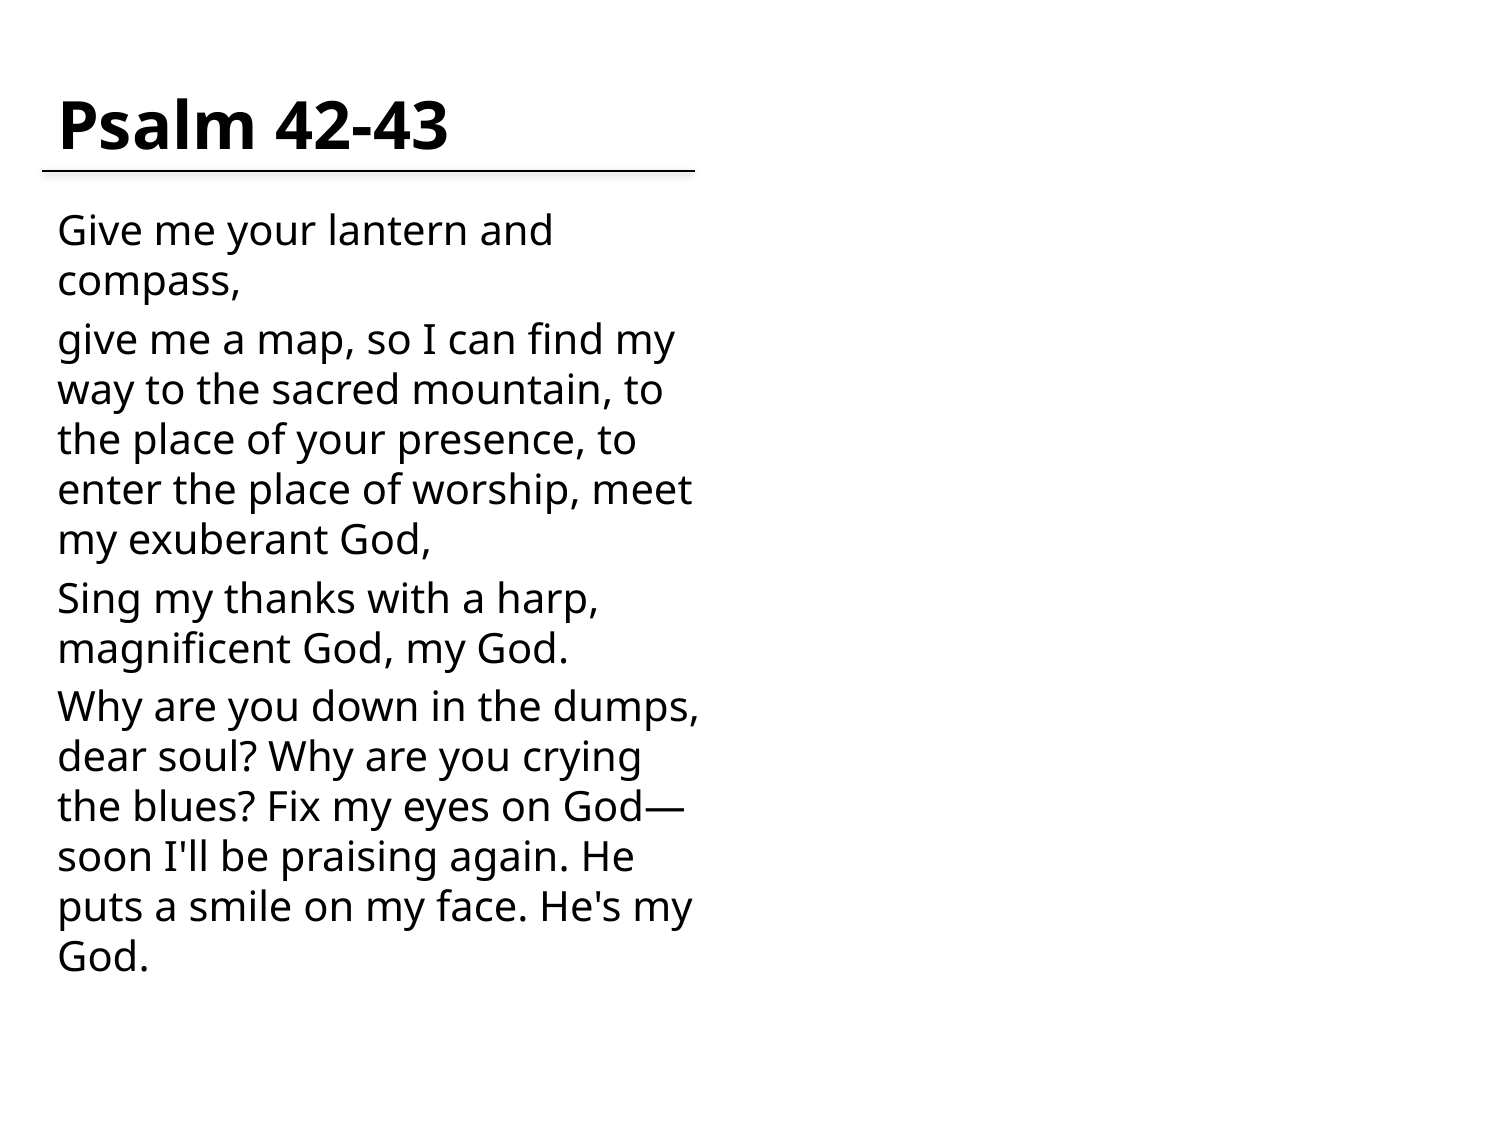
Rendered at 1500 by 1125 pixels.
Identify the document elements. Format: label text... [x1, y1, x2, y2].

title Psalm 42-43 [42, 44, 696, 170]
list Give me your lantern and compass, give me a map, so I can find my way to the sacred mountain, to the place of your presence, to enter the place of worship, meet my exuberant God, Sing my thanks with a harp, magnificent God, my God. Why are you down in the dumps, dear soul? Why are you crying the blues? Fix my eyes on God—soon I'll be praising again. He puts a smile on my face. He's my God. [42, 196, 729, 1103]
